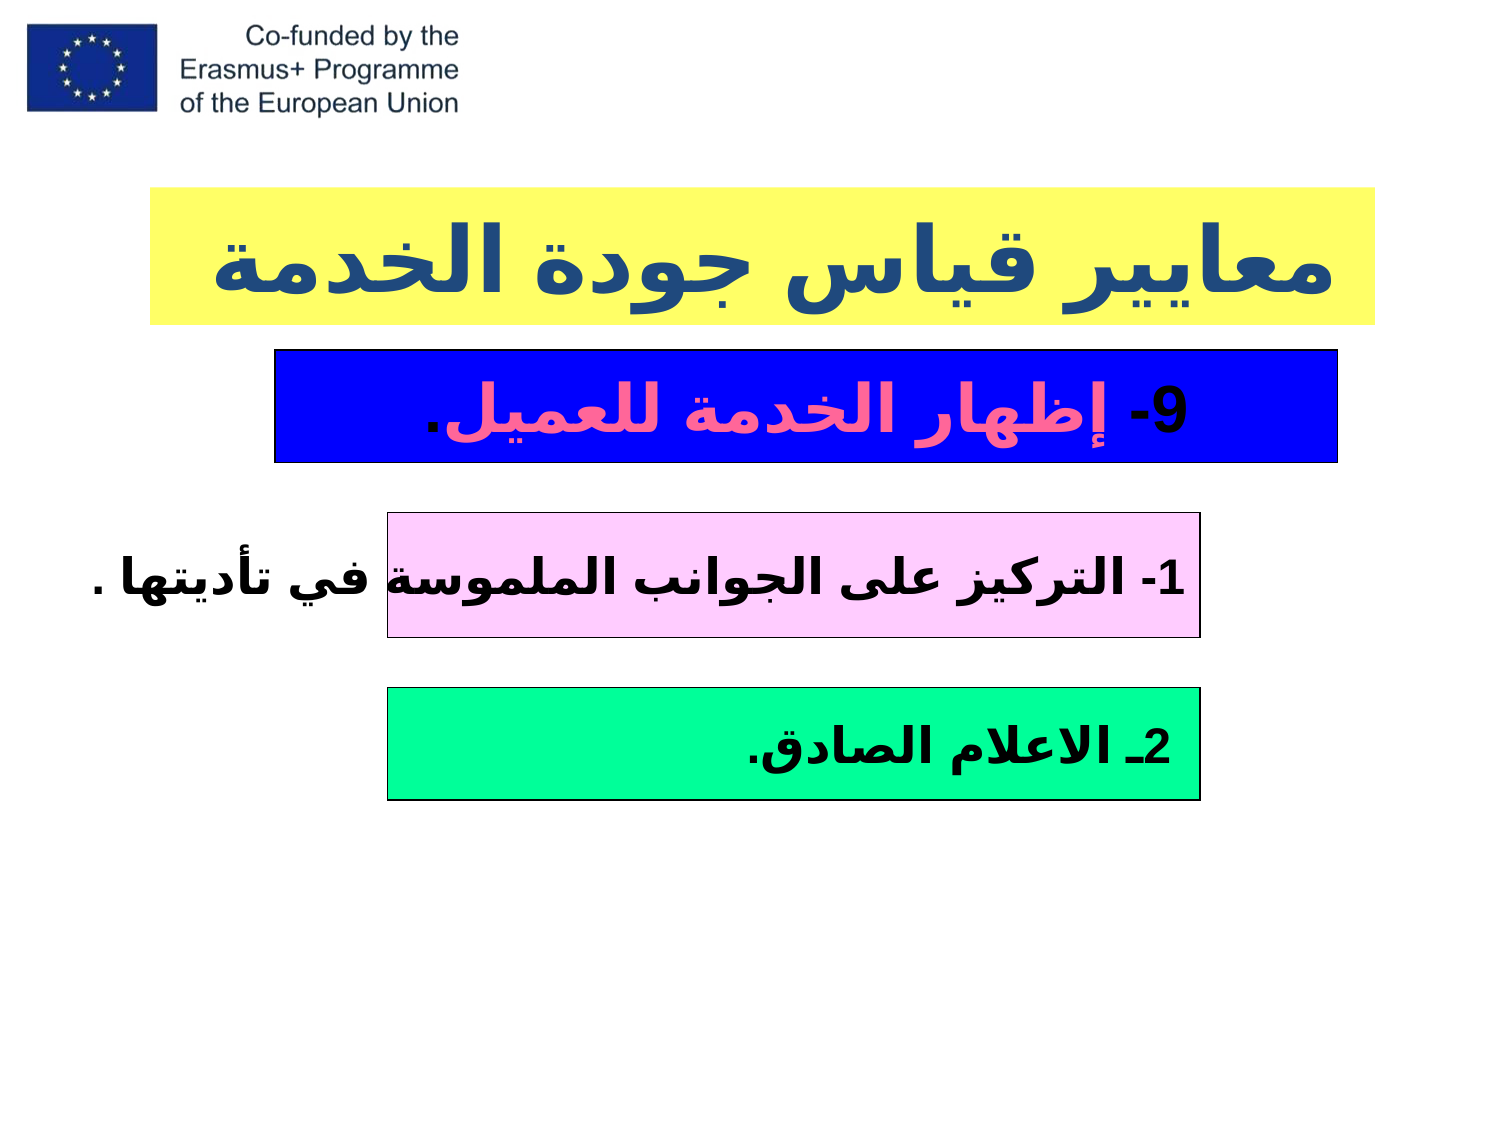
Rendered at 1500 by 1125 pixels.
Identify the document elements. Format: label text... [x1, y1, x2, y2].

text_box معايير قياس جودة الخدمة [150, 187, 1375, 325]
picture [0, 0, 481, 138]
text_box 1- التركيز على الجوانب الملموسة في تأديتها . [387, 512, 1200, 638]
text_box 2ـ الاعلام الصادق. [387, 687, 1200, 800]
text_box 9- إظهار الخدمة للعميل. [274, 350, 1338, 463]
